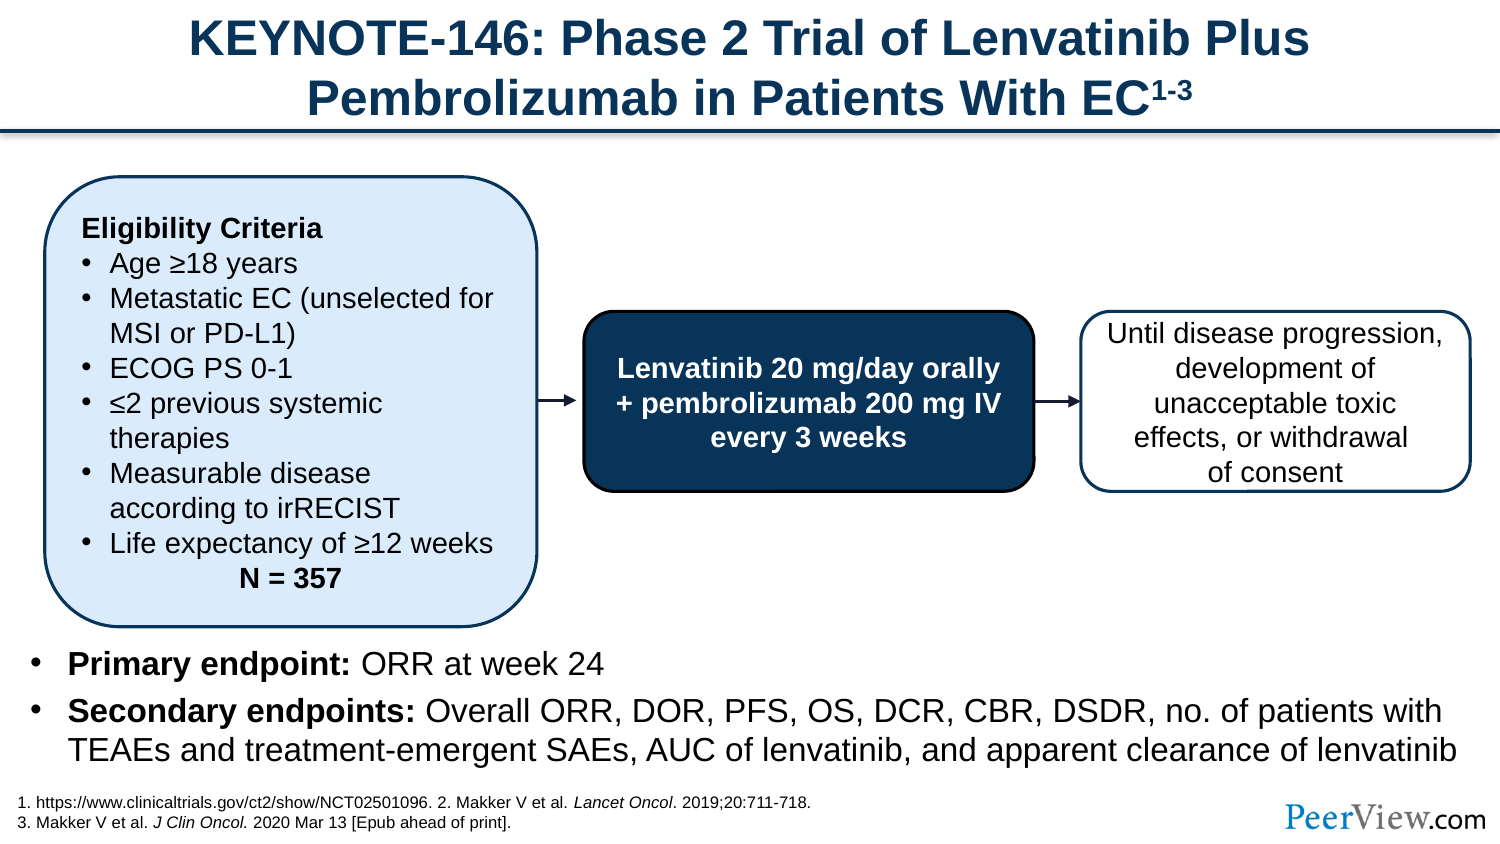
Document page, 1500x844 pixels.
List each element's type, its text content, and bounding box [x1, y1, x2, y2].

list Primary endpoint: ORR at week 24 Secondary endpoints: Overall ORR, DOR, PFS, OS, DCR, CBR, DSDR, no. of patients with TEAEs and treatment-emergent SAEs, AUC of lenvatinib, and apparent clearance of lenvatinib [15, 635, 1485, 768]
title KEYNOTE-146: Phase 2 Trial of Lenvatinib Plus Pembrolizumab in Patients With EC1-3 [15, 4, 1485, 127]
text_box Until disease progression, development of unacceptable toxic effects, or withdrawal of consent [1078, 309, 1473, 494]
text_box Eligibility Criteria Age ≥18 years Metastatic EC (unselected for MSI or PD-L1) ECOG PS 0-1 ≤2 previous systemic therapies Measurable disease according to irRECIST Life expectancy of ≥12 weeks N = 357 [42, 174, 540, 629]
text_box Lenvatinib 20 mg/day orally + pembrolizumab 200 mg IV every 3 weeks [581, 309, 1037, 494]
picture [1270, 786, 1500, 844]
footer 1. https://www.clinicaltrials.gov/ct2/show/NCT02501096. 2. Makker V et al. Lancet Oncol. 2019;20:711-718. 3. Makker V et al. J Clin Oncol. 2020 Mar 13 [Epub ahead of print]. [9, 792, 1285, 832]
